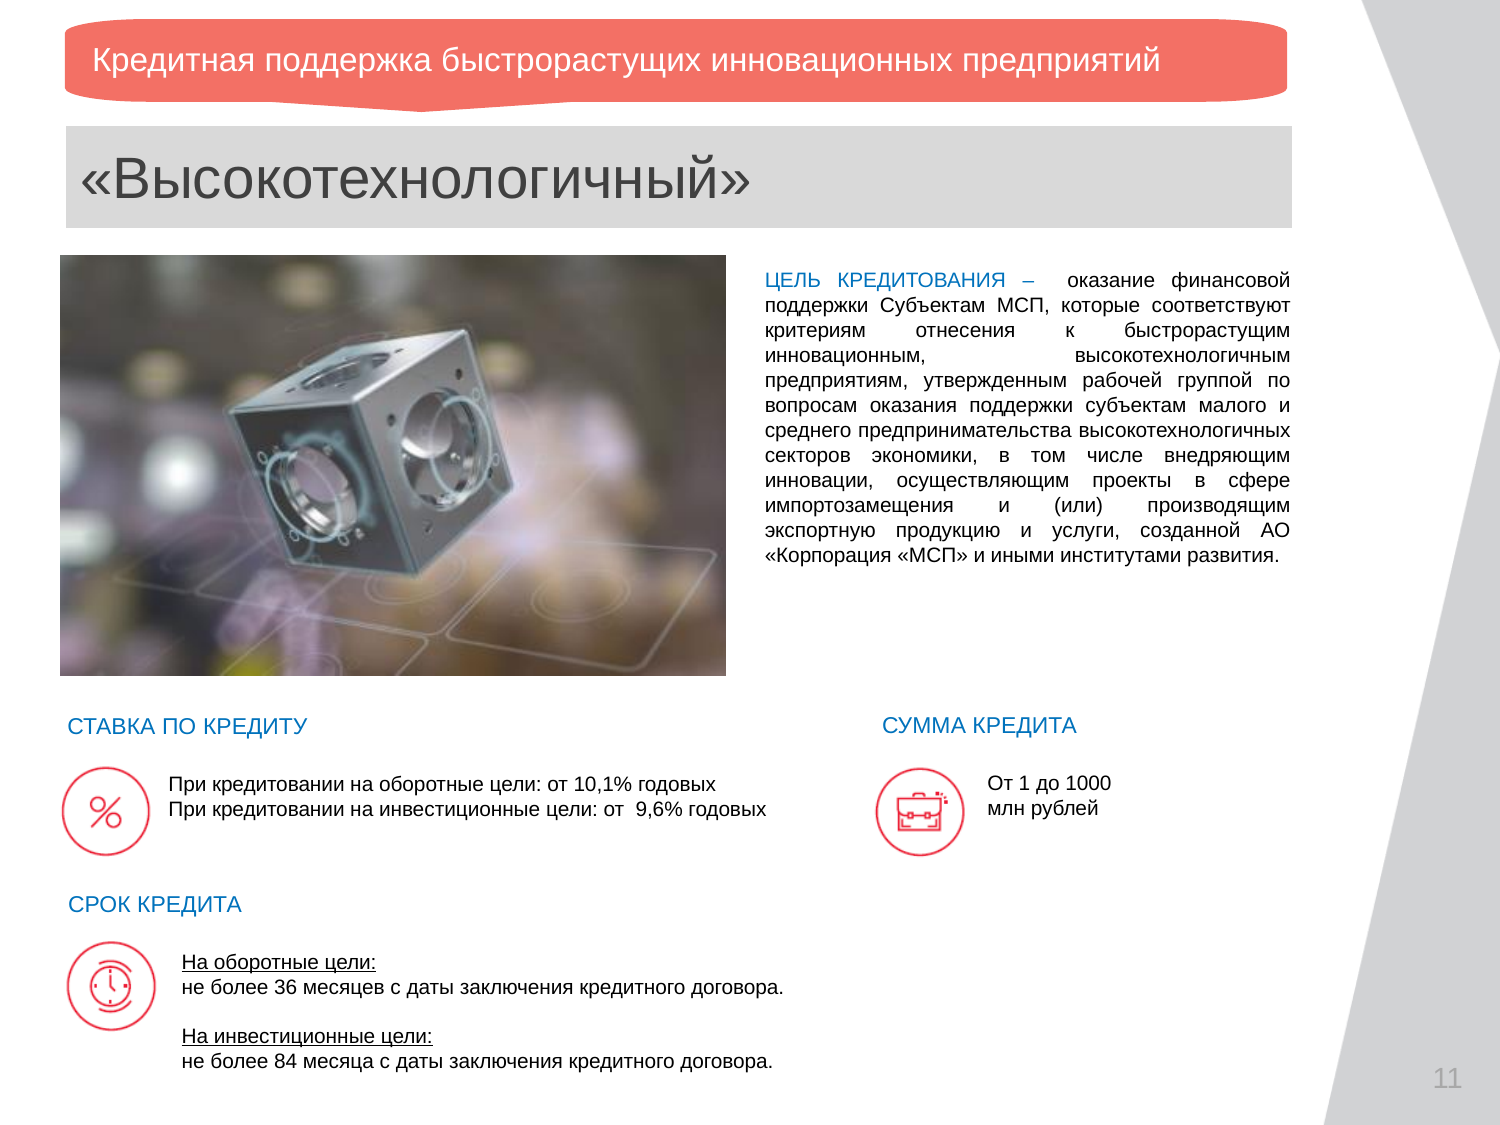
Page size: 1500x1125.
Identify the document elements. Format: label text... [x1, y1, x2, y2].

text_box СУММА КРЕДИТА [867, 703, 1092, 746]
text_box Кредитная поддержка быстрорастущих инновационных предприятий [62, 16, 1290, 115]
text_box На оборотные цели: не более 36 месяцев с даты заключения кредитного договора. На инвестиционные цели: не более 84 месяца с даты заключения кредитного договора. [166, 940, 800, 1081]
text_box От 1 до 1000 млн рублей [972, 762, 1127, 828]
slide_number 11 [1128, 1046, 1478, 1107]
picture [0, 0, 1500, 1125]
text_box ЦЕЛЬ КРЕДИТОВАНИЯ – оказание финансовой поддержки Субъектам МСП, которые соответствуют критериям отнесения к быстрорастущим инновационным, высокотехнологичным предприятиям, утвержденным рабочей группой по вопросам оказания поддержки субъектам малого и среднего предпринимательства высокотехнологичных секторов экономики, в том числе внедряющим инновации, осуществляющим проекты в сфере импортозамещения и (или) производящим экспортную продукцию и услуги, созданной АО «Корпорация «МСП» и иными институтами развития. [750, 259, 1306, 574]
text_box СТАВКА ПО КРЕДИТУ [52, 704, 323, 747]
table_header «Высокотехнологичный» [66, 126, 1292, 228]
text_box СРОК КРЕДИТА [53, 881, 257, 924]
text_box При кредитовании на оборотные цели: от 10,1% годовых При кредитовании на инвестиционные цели: от 9,6% годовых [162, 763, 782, 853]
